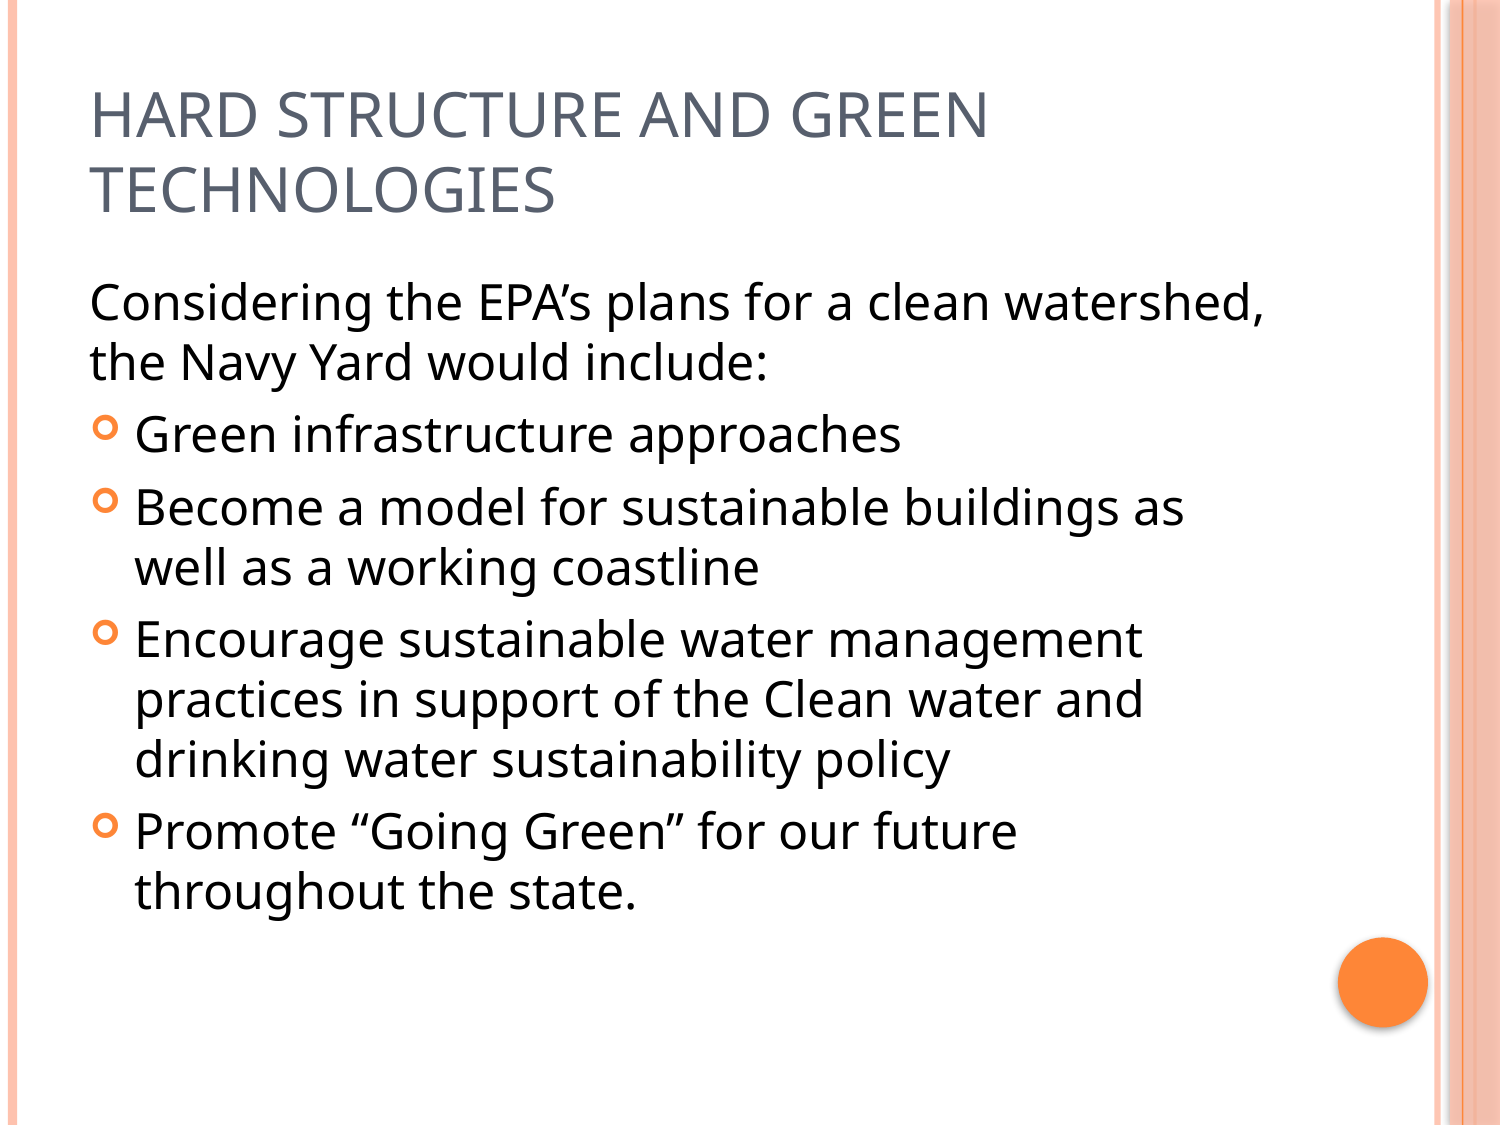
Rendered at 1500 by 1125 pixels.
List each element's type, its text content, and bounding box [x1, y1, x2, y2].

list Considering the EPA’s plans for a clean watershed, the Navy Yard would include: Green infrastructure approaches Become a model for sustainable buildings as well as a working coastline Encourage sustainable water management practices in support of the Clean water and drinking water sustainability policy Promote “Going Green” for our future throughout the state. [75, 262, 1300, 1062]
title Hard Structure and Green technologies [75, 45, 1300, 233]
